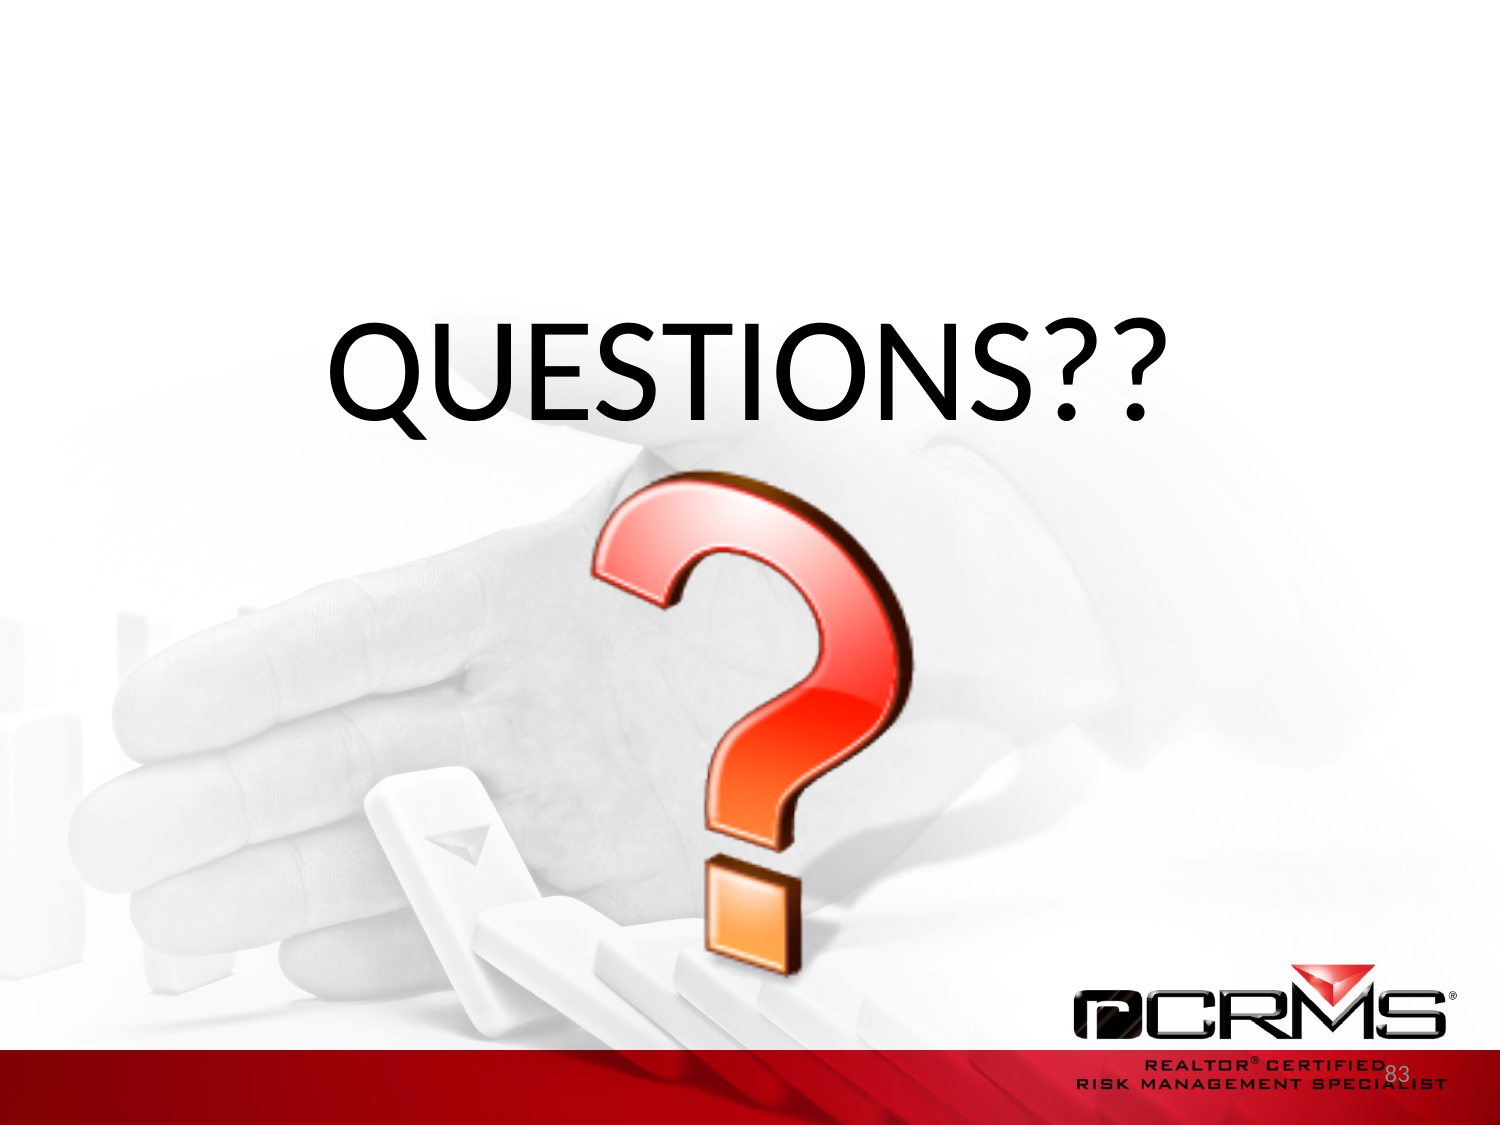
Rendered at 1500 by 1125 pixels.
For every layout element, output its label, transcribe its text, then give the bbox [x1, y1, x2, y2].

picture [0, 0, 1500, 1125]
slide_number 83 [1074, 1042, 1425, 1103]
list QUESTIONS?? [75, 262, 1425, 1005]
